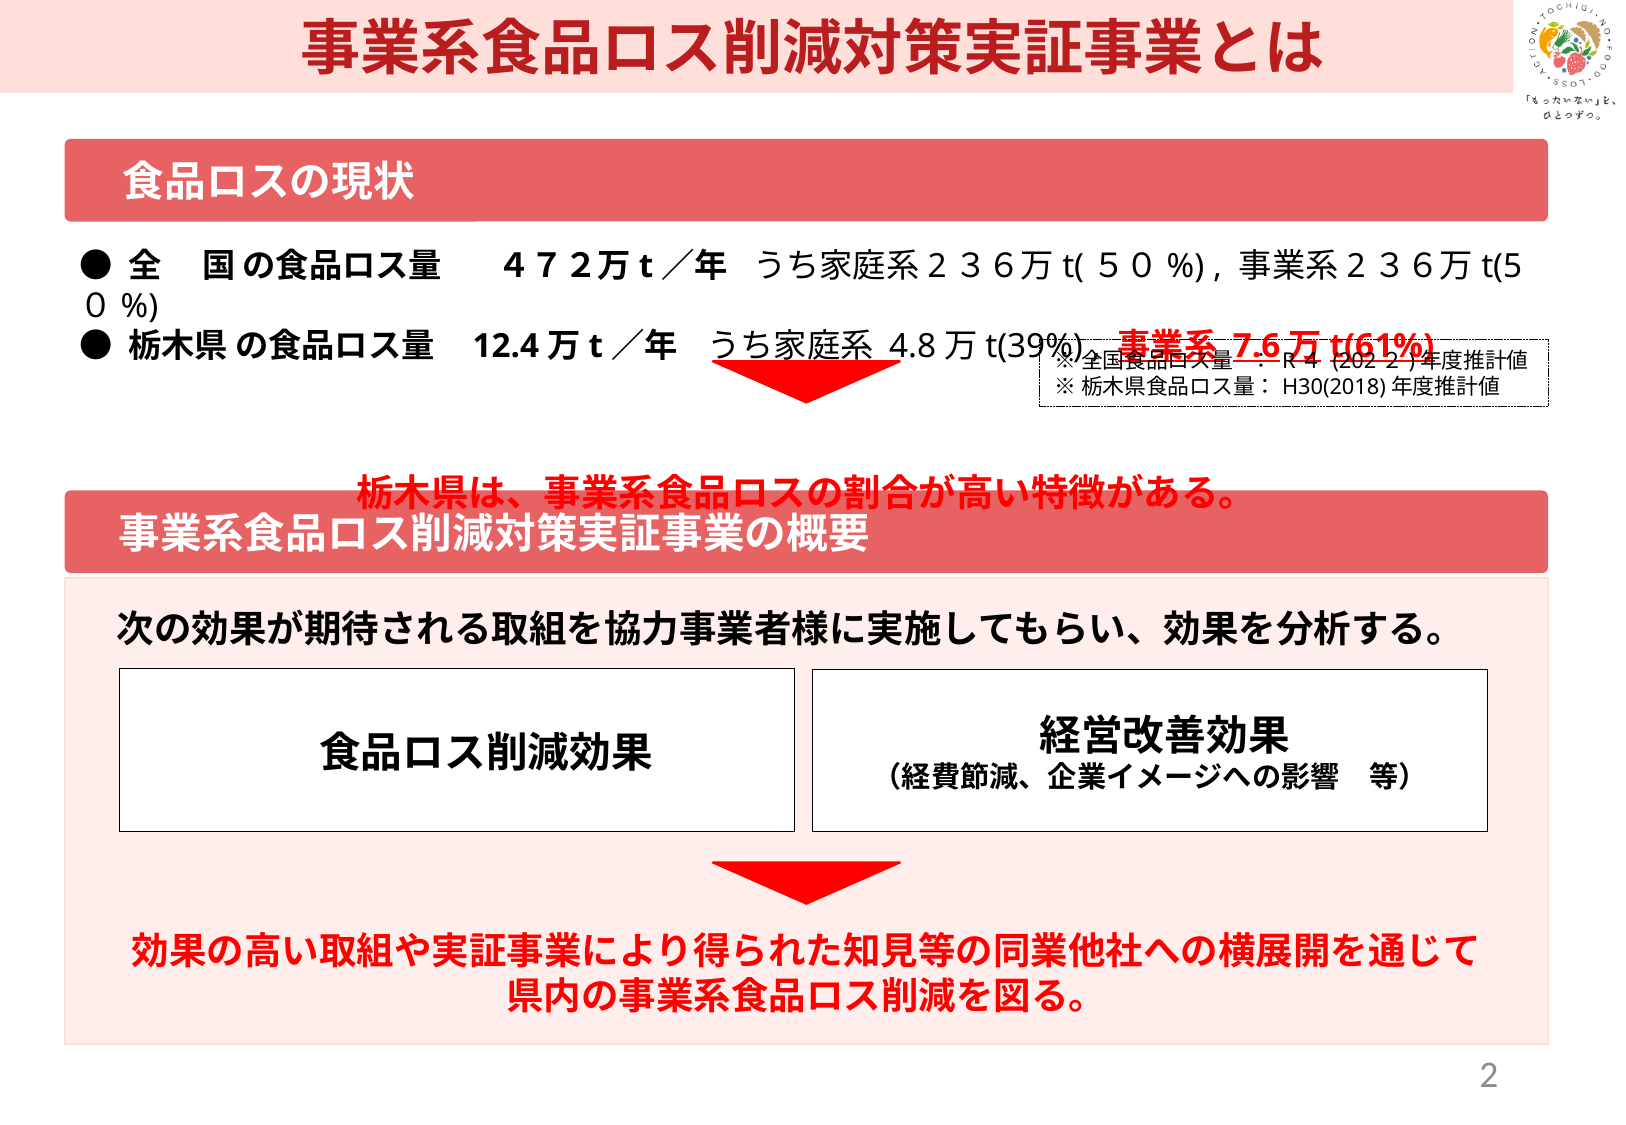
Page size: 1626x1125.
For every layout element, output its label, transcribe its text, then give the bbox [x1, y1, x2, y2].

text_box ※全国食品ロス量 ： R４ (202２)年度推計値 ※栃木県食品ロス量：H30(2018)年度推計値 [1039, 339, 1549, 407]
text_box 食品ロス削減効果 [119, 668, 795, 832]
text_box 次の効果が期待される取組を協力事業者様に実施してもらい、効果を分析する。 効果の高い取組や実証事業により得られた知見等の同業他社への横展開を通じて 県内の事業系食品ロス削減を図る。 [64, 578, 1549, 1044]
text_box 食品ロスの現状 [64, 138, 1549, 222]
text_box 事業系食品ロス削減対策実証事業とは [0, 0, 1513, 93]
text_box 事業系食品ロス削減対策実証事業の概要 [64, 522, 1549, 574]
text_box 経営改善効果 （経費節減、企業イメージへの影響 等） [812, 669, 1488, 832]
text_box ● 全 国 の食品ロス量 ４７２万t／年 うち家庭系2３６万t(５０%) , 事業系2３６万t(5０%) ● 栃木県 の食品ロス量 12.4万t／年 うち家庭系 4.8万t(39%) , 事業系 7.6万t(61%) 栃木県は、事業系食品ロスの割合が高い特徴がある。 [64, 236, 1549, 522]
slide_number 1 [1147, 1042, 1514, 1103]
picture [1513, 0, 1625, 124]
text_box [712, 861, 901, 905]
text_box [712, 360, 901, 404]
